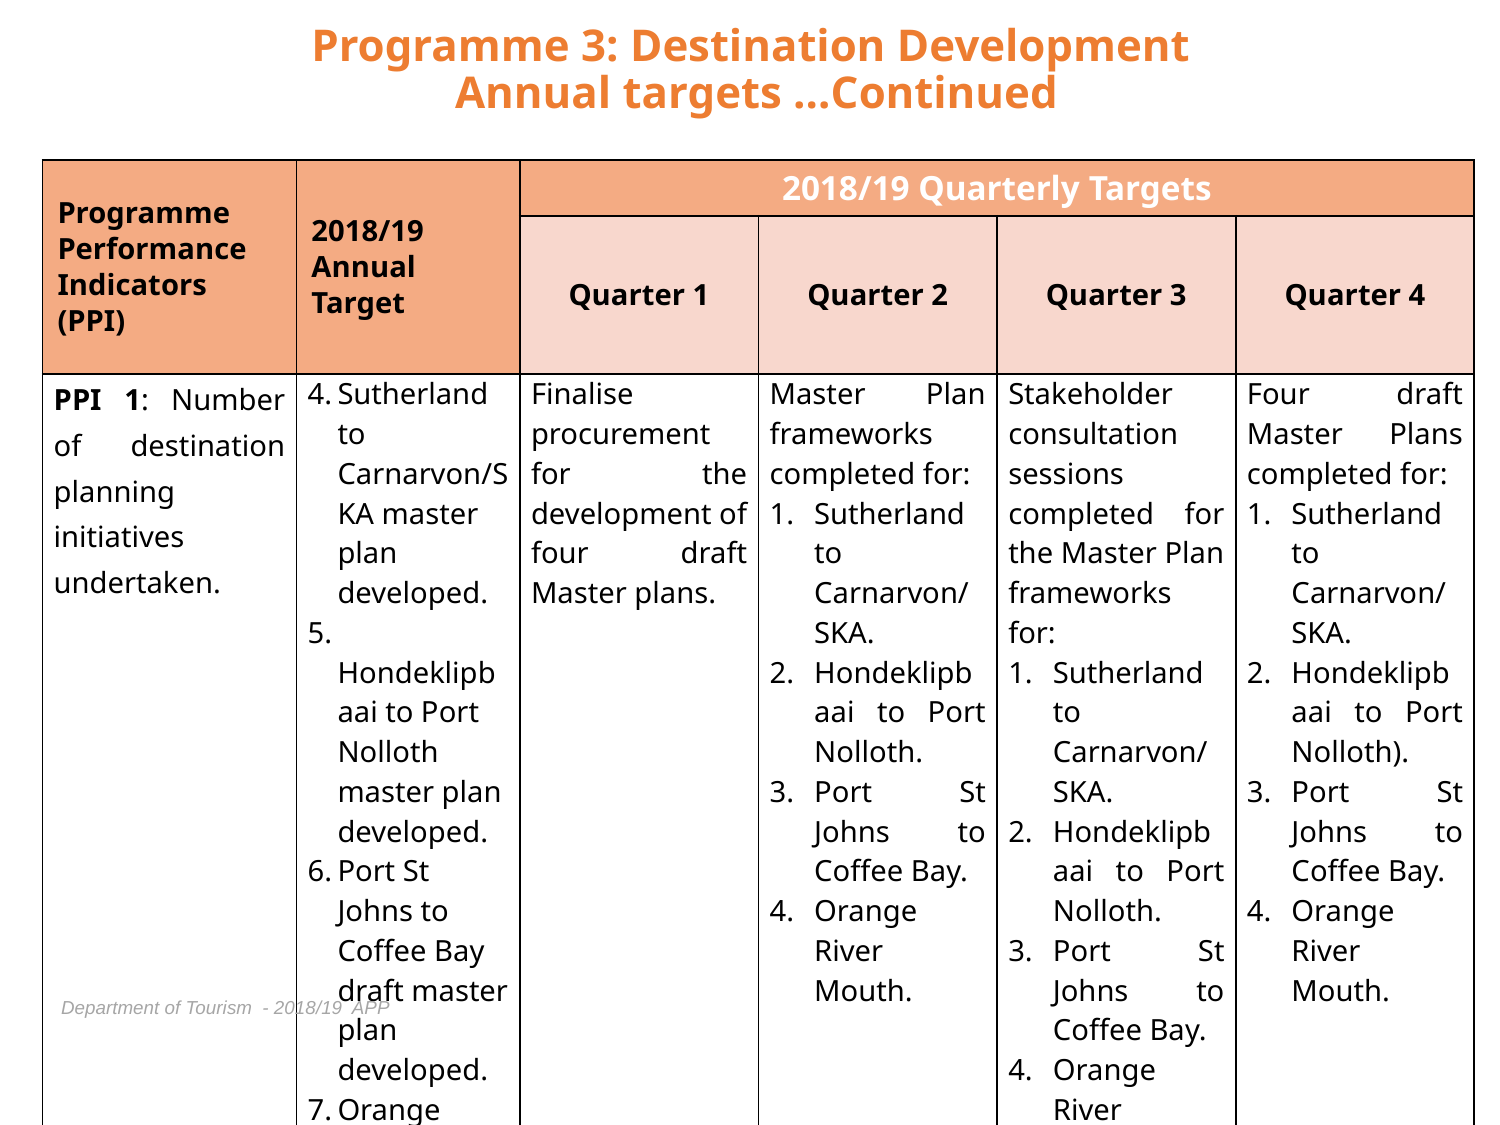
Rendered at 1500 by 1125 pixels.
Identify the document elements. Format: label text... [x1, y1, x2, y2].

table_cell Quarter 4 [1237, 217, 1473, 373]
table_cell Quarter 1 [521, 217, 758, 373]
table_cell PPI 1: Number of destination planning initiatives undertaken. [43, 375, 296, 1125]
table_cell Finalise procurement for the development of four draft Master plans. [521, 375, 758, 1125]
table_cell Quarter 3 [998, 217, 1235, 373]
title Programme 3: Destination Development Annual targets …Continued [42, 25, 1471, 117]
table_header 2018/19 Annual Target [297, 161, 519, 373]
table_cell Quarter 2 [759, 217, 996, 373]
table_cell 4. Sutherland to Carnarvon/SKA master plan developed. 5. Hondeklipbaai to Port Nolloth master plan developed. 6. Port St Johns to Coffee Bay draft master plan developed. 7. Orange River Mouth draft master plan developed. [297, 375, 519, 1125]
table_cell Four draft Master Plans completed for: Sutherland to Carnarvon/ SKA. Hondeklipbaai to Port Nolloth). Port St Johns to Coffee Bay. Orange River Mouth. [1237, 375, 1473, 1125]
table_header Programme Performance Indicators (PPI) [43, 161, 296, 373]
table_cell Stakeholder consultation sessions completed for the Master Plan frameworks for: Sutherland to Carnarvon/ SKA. Hondeklipbaai to Port Nolloth. Port St Johns to Coffee Bay. Orange River Mouth. [998, 375, 1235, 1125]
table_cell Master Plan frameworks completed for: Sutherland to Carnarvon/ SKA. Hondeklipbaai to Port Nolloth. Port St Johns to Coffee Bay. Orange River Mouth. [759, 375, 996, 1125]
table_header 2018/19 Quarterly Targets [521, 161, 1473, 215]
footer Department of Tourism - 2018/19 APP [46, 988, 451, 1043]
